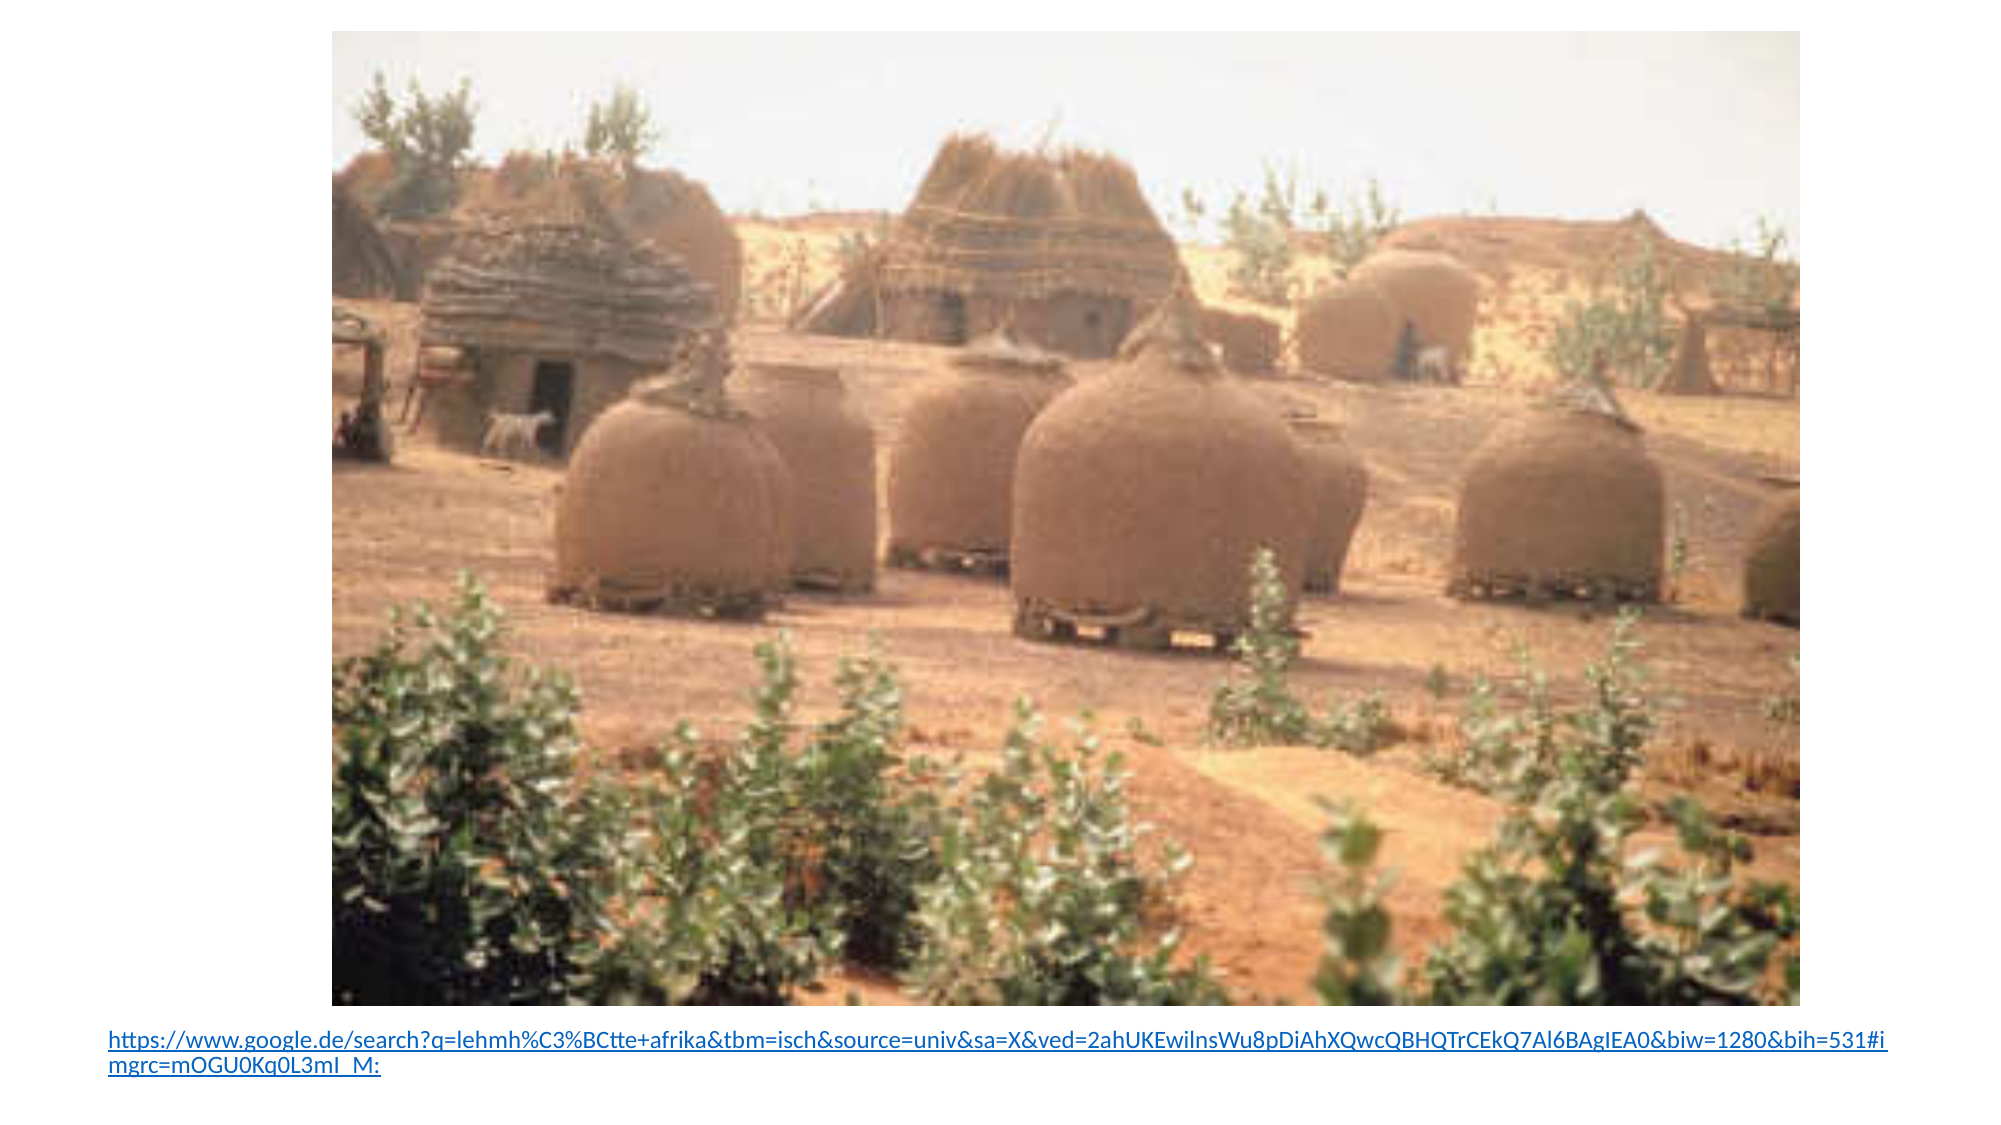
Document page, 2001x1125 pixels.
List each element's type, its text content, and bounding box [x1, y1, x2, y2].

picture [332, 31, 1800, 1006]
text_box https://www.google.de/search?q=lehmh%C3%BCtte+afrika&tbm=isch&source=univ&sa=X&ved=2ahUKEwilnsWu8pDiAhXQwcQBHQTrCEkQ7Al6BAgIEA0&biw=1280&bih=531#imgrc=mOGU0Kq0L3mI_M: [93, 1016, 1907, 1061]
